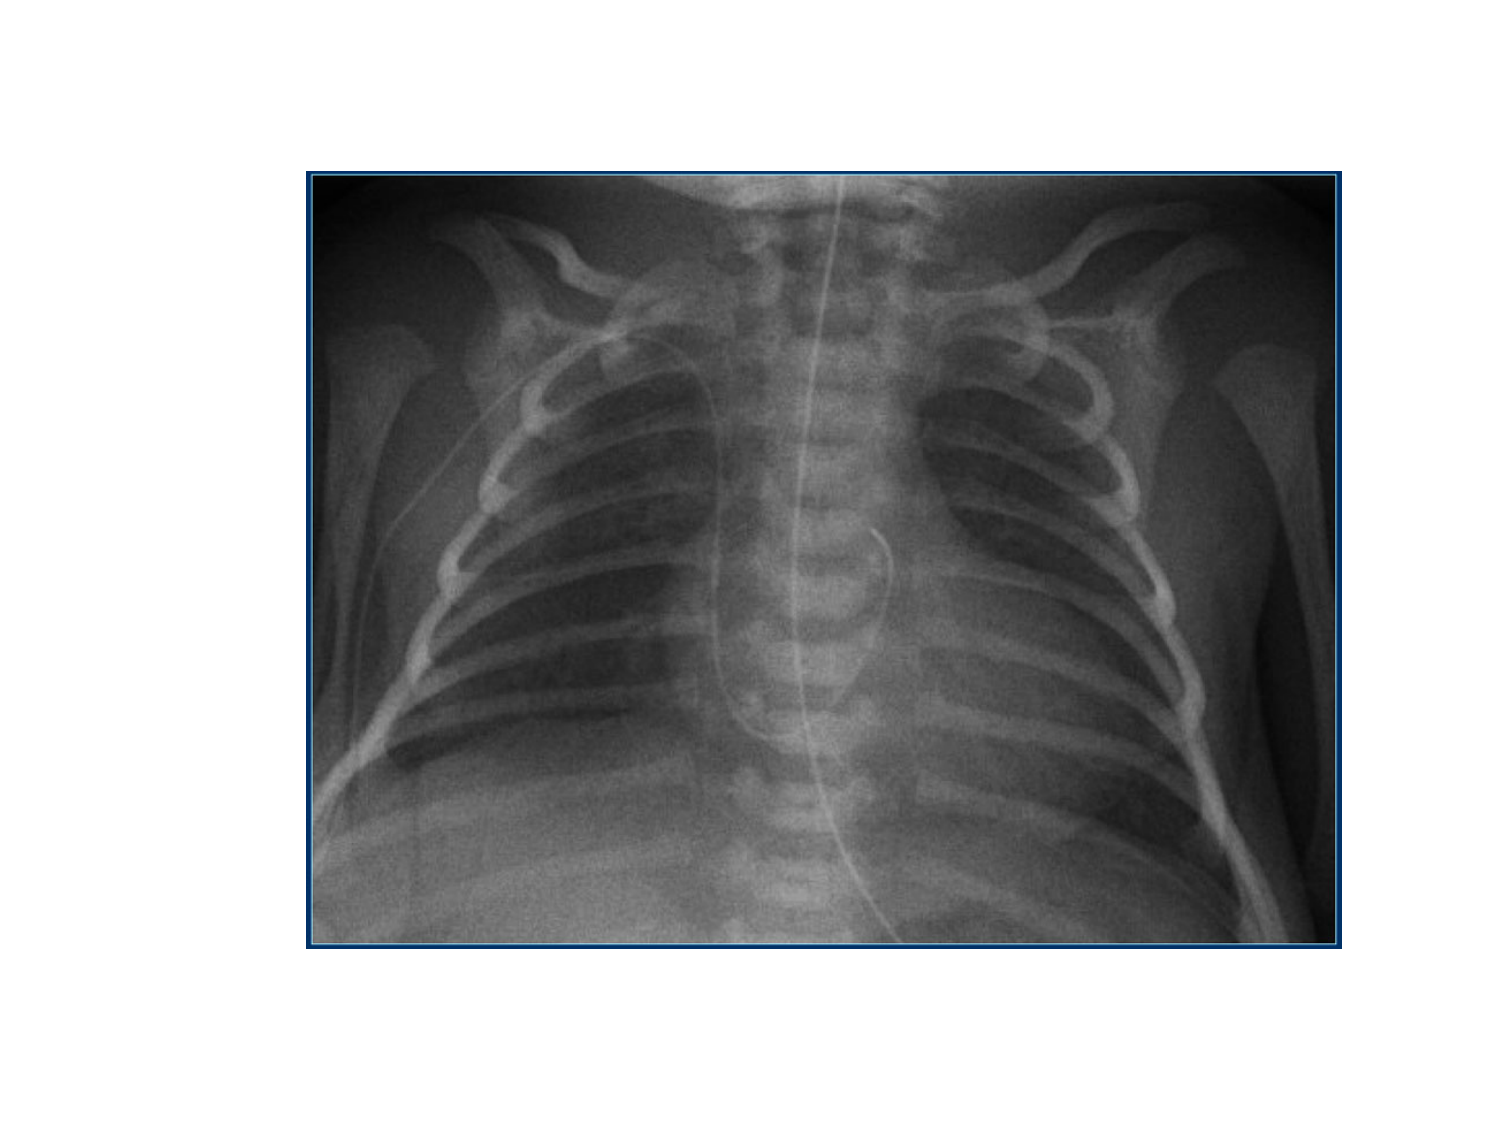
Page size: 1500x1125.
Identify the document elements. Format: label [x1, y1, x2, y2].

list [306, 171, 1342, 950]
